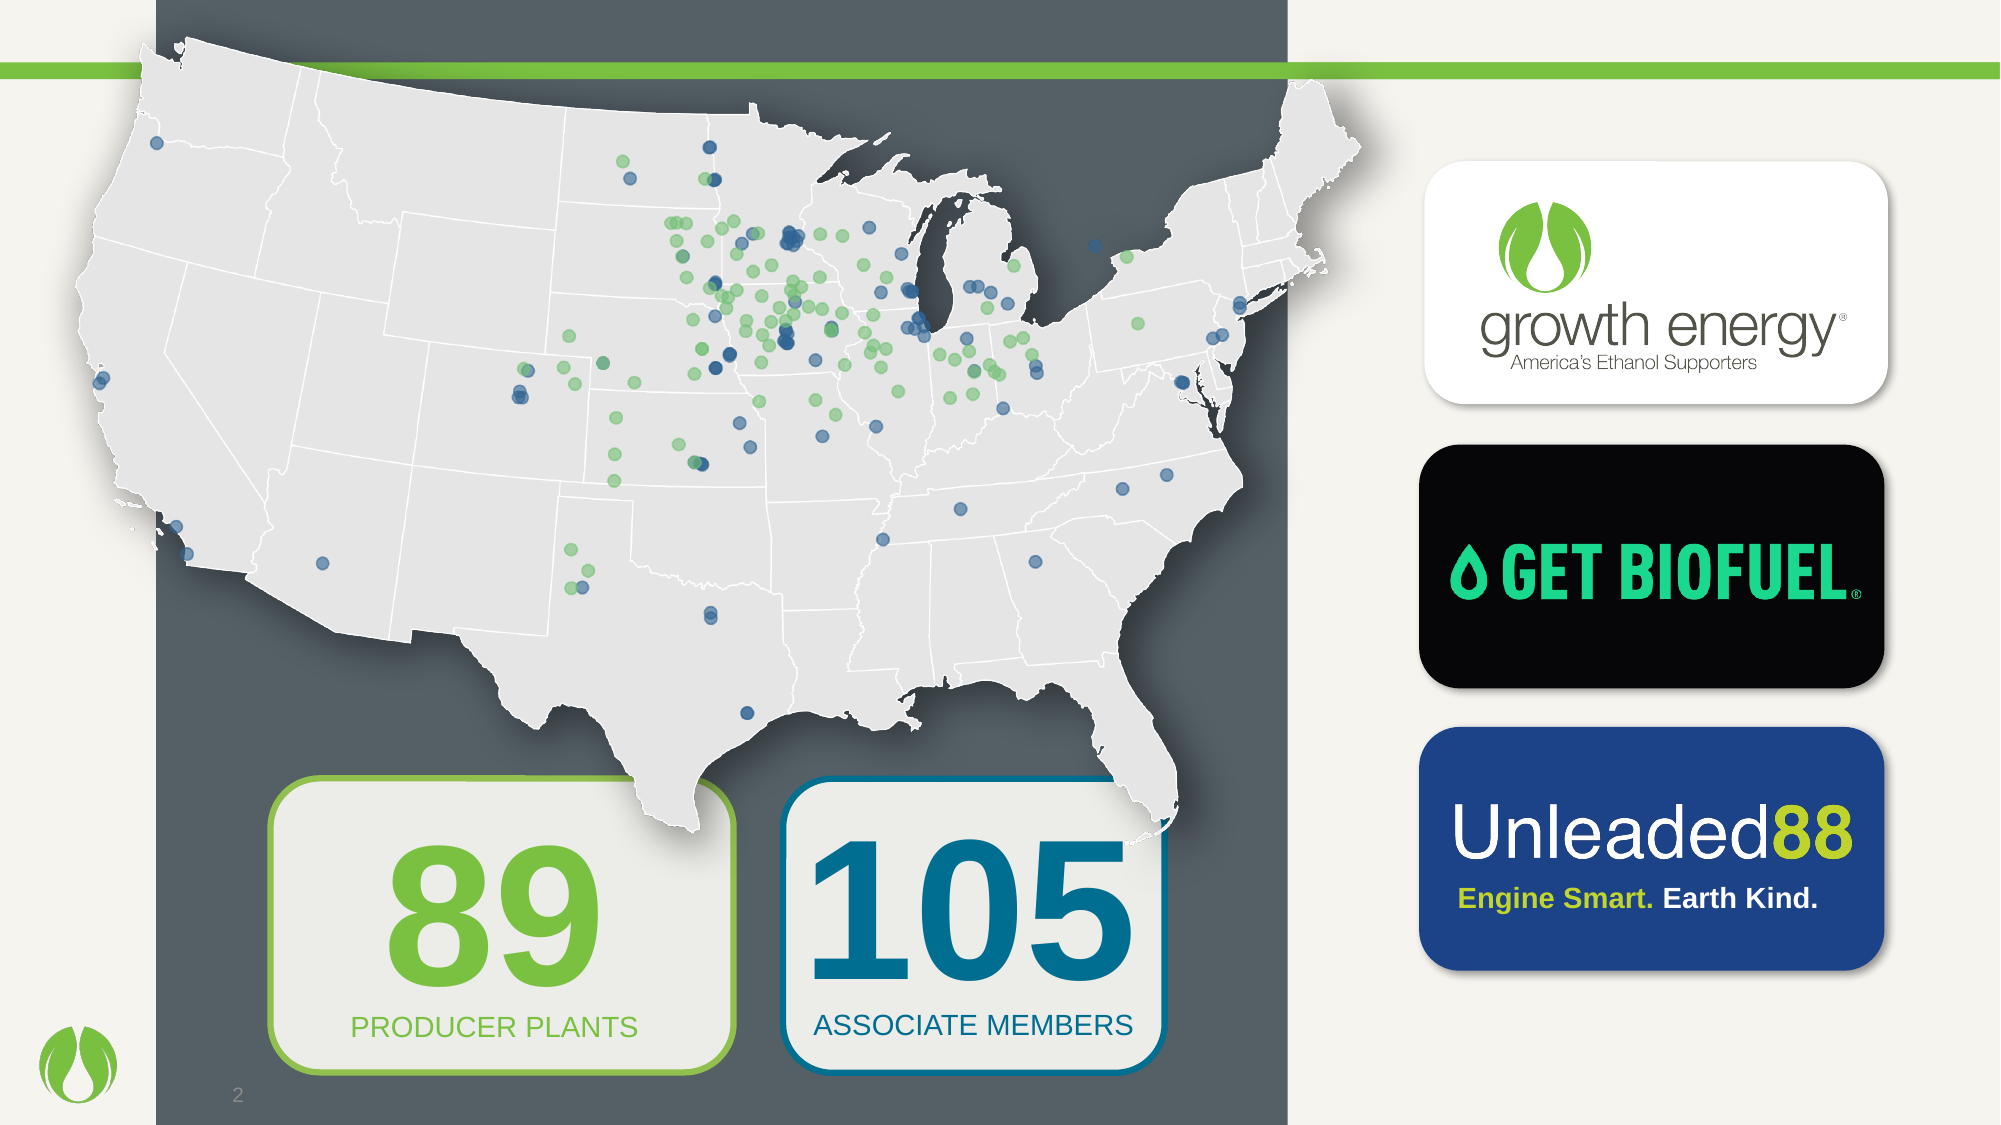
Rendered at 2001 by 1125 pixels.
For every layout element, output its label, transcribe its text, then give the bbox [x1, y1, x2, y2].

text_box [156, 1017, 1288, 1125]
picture [29, 1015, 127, 1114]
picture [11, 0, 1425, 971]
slide_number 2 [223, 1072, 267, 1116]
text_box [268, 1017, 736, 1075]
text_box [1409, 726, 1897, 971]
text_box [1478, 62, 2000, 80]
text_box ASSOCIATE MEMBERS [813, 1017, 1135, 1042]
text_box [780, 1017, 1167, 1075]
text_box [1425, 444, 1885, 689]
picture [950, 861, 989, 959]
text_box PRODUCER PLANTS [350, 1017, 639, 1044]
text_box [1425, 161, 1889, 405]
